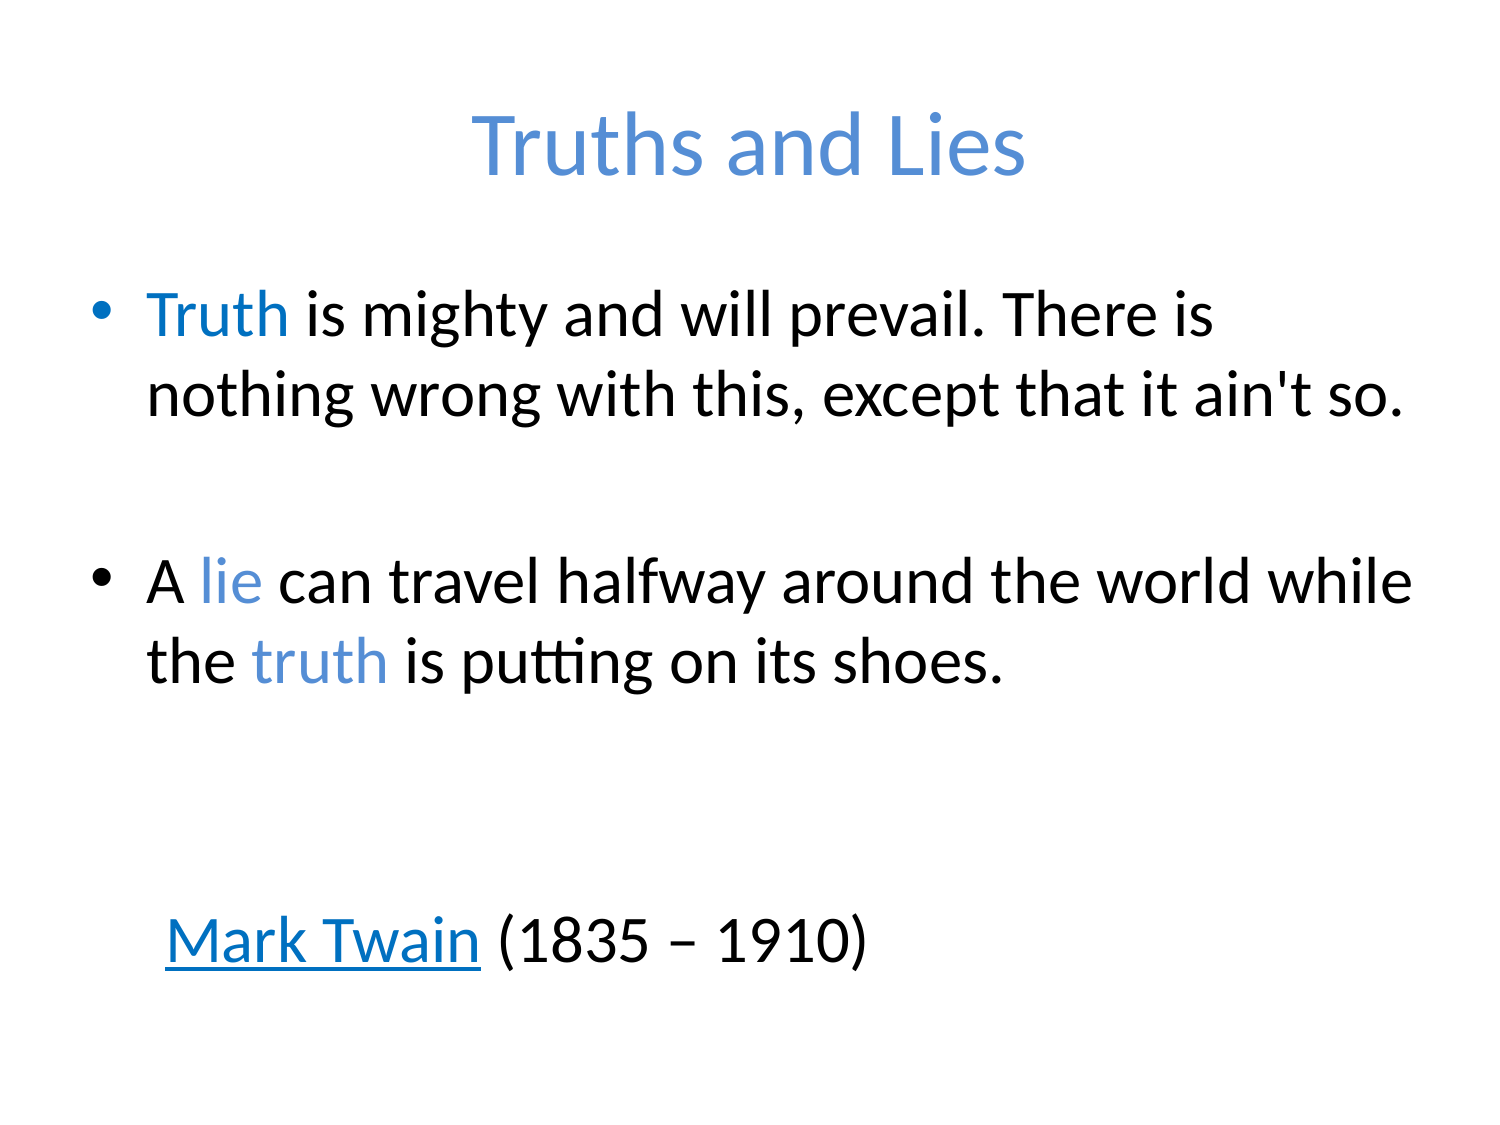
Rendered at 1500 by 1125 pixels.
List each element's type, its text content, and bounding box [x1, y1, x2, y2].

list Truth is mighty and will prevail. There is nothing wrong with this, except that it ain't so. A lie can travel halfway around the world while the truth is putting on its shoes. Mark Twain (1835 – 1910) [74, 262, 1451, 1006]
title Truths and Lies [74, 44, 1426, 233]
